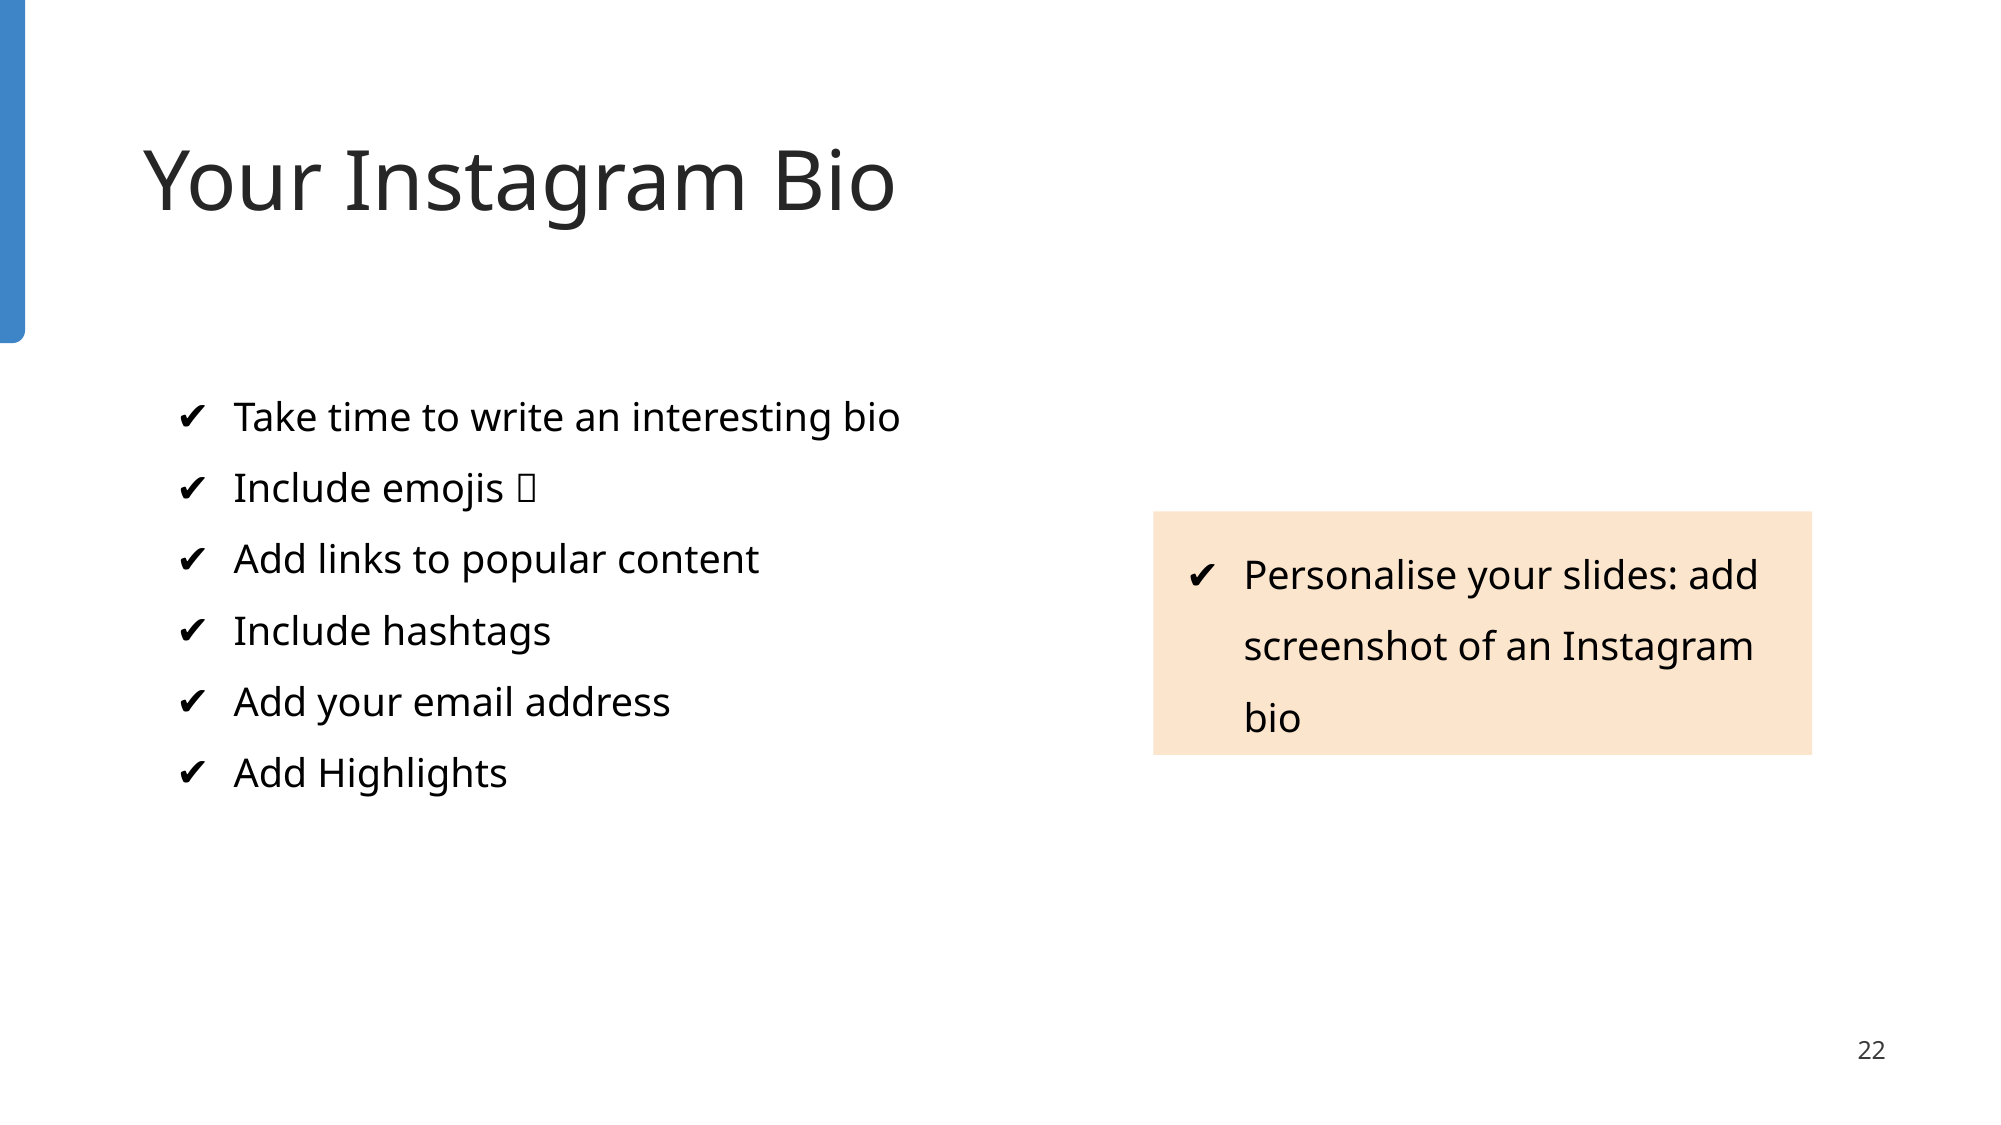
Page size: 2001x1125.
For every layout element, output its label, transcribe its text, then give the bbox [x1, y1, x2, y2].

title Your Instagram Bio [143, 138, 929, 304]
text_box Personalise your slides: add screenshot of an Instagram bio [1153, 511, 1813, 755]
text_box Take time to write an interesting bio Include emojis 🤩 Add links to popular content Include hashtags Add your email address Add Highlights [143, 353, 929, 811]
slide_number ‹#› [1812, 1021, 1886, 1082]
